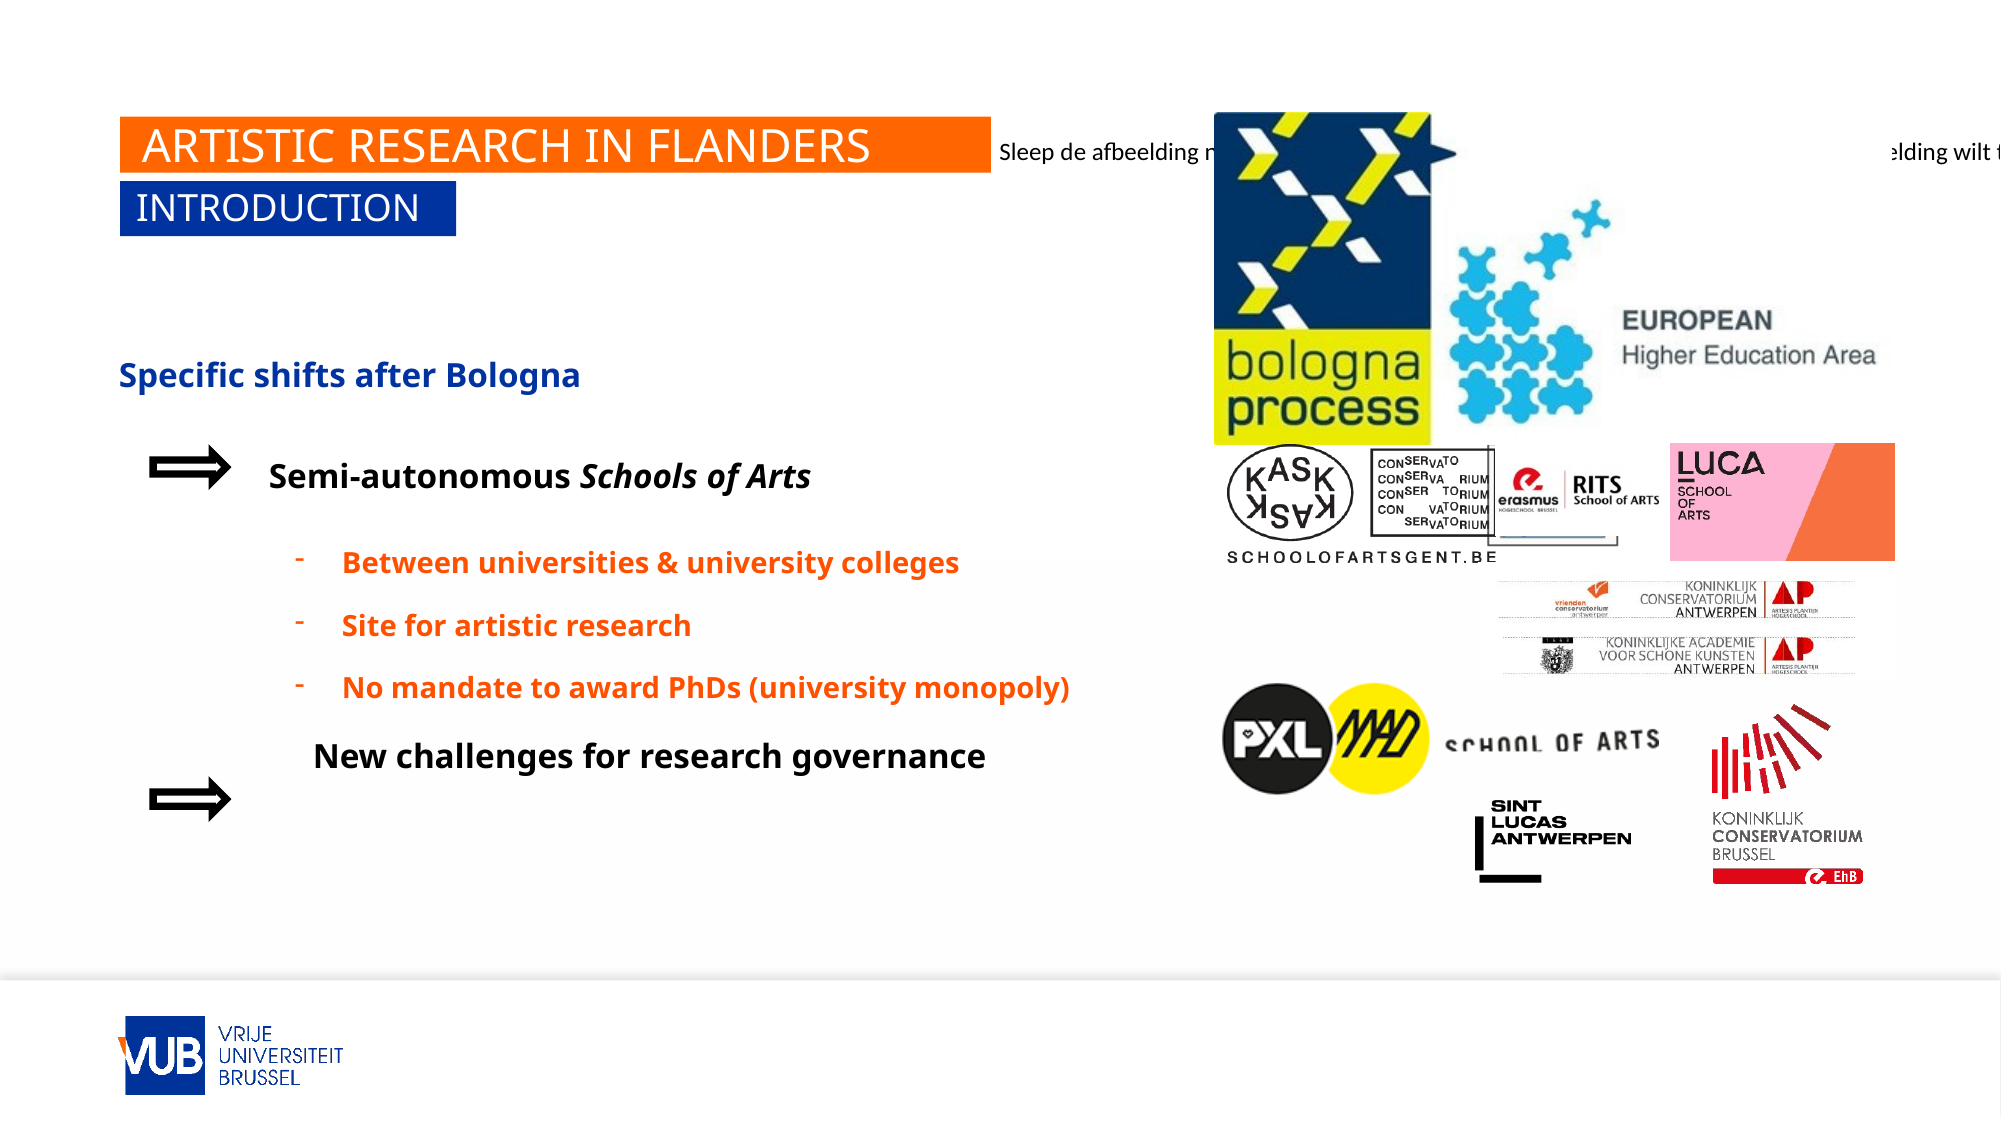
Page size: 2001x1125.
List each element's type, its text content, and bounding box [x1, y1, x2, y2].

picture [110, 1000, 357, 1110]
subtitle Introduction [120, 181, 457, 237]
text_box [152, 450, 228, 484]
text_box [152, 782, 228, 816]
title Artistic research in flanders [120, 116, 991, 173]
list Specific shifts after Bologna Semi-autonomous Schools of Arts Between universities & university colleges Site for artistic research No mandate to award PhDs (university monopoly) New challenges for research governance [104, 326, 1127, 879]
picture [1214, 112, 1896, 919]
